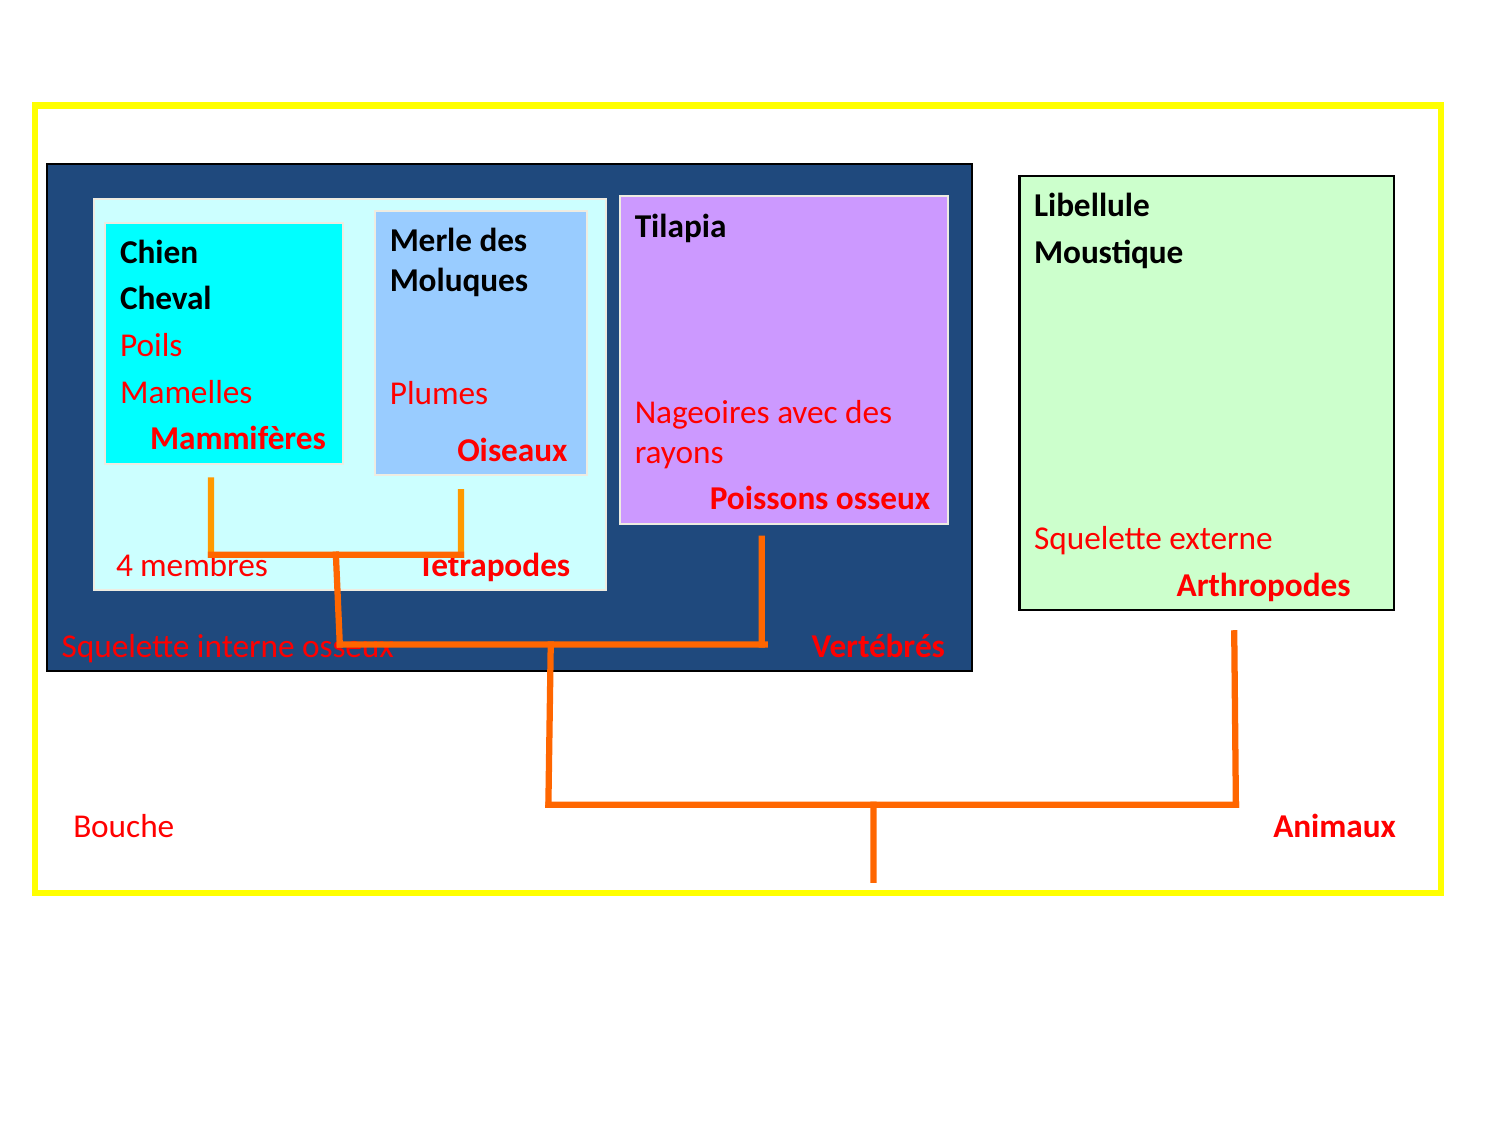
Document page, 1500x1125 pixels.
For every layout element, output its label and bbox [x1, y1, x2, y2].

text_box [34, 105, 1442, 894]
